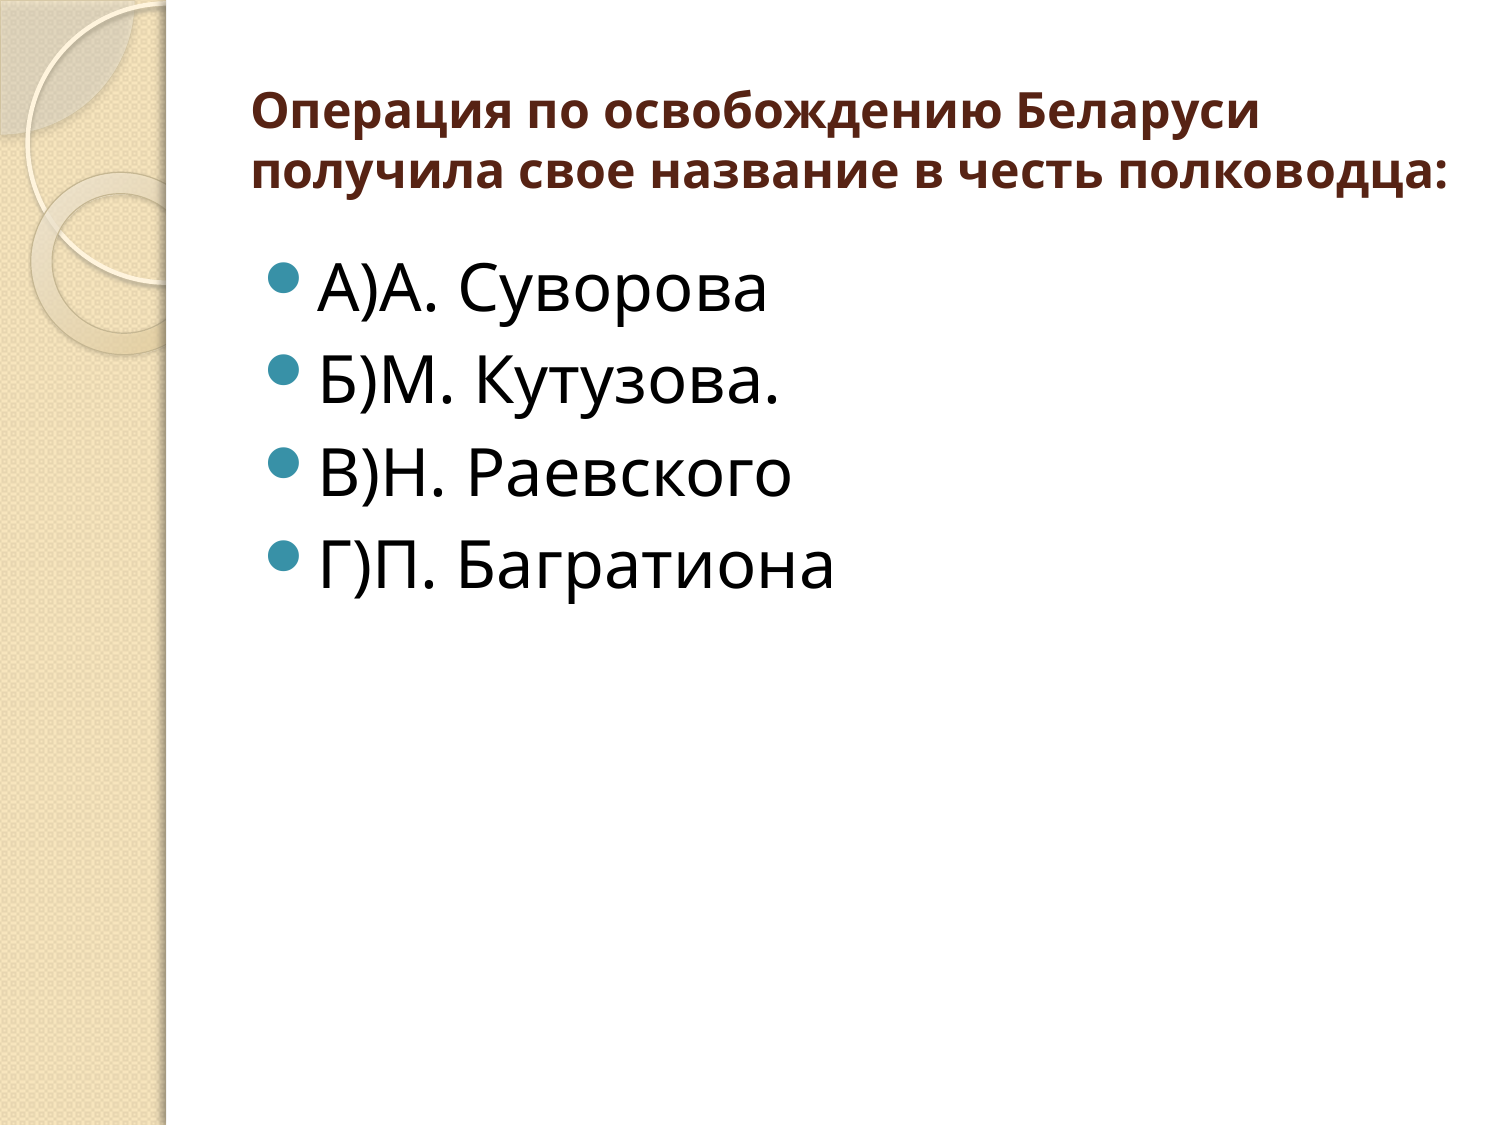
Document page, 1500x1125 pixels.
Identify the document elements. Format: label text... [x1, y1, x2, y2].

list А)А. Суворова Б)М. Кутузова. В)Н. Раевского Г)П. Багратиона [235, 237, 1466, 1025]
title Операция по освобождению Беларуси получила свое название в честь полководца: [235, 45, 1466, 233]
